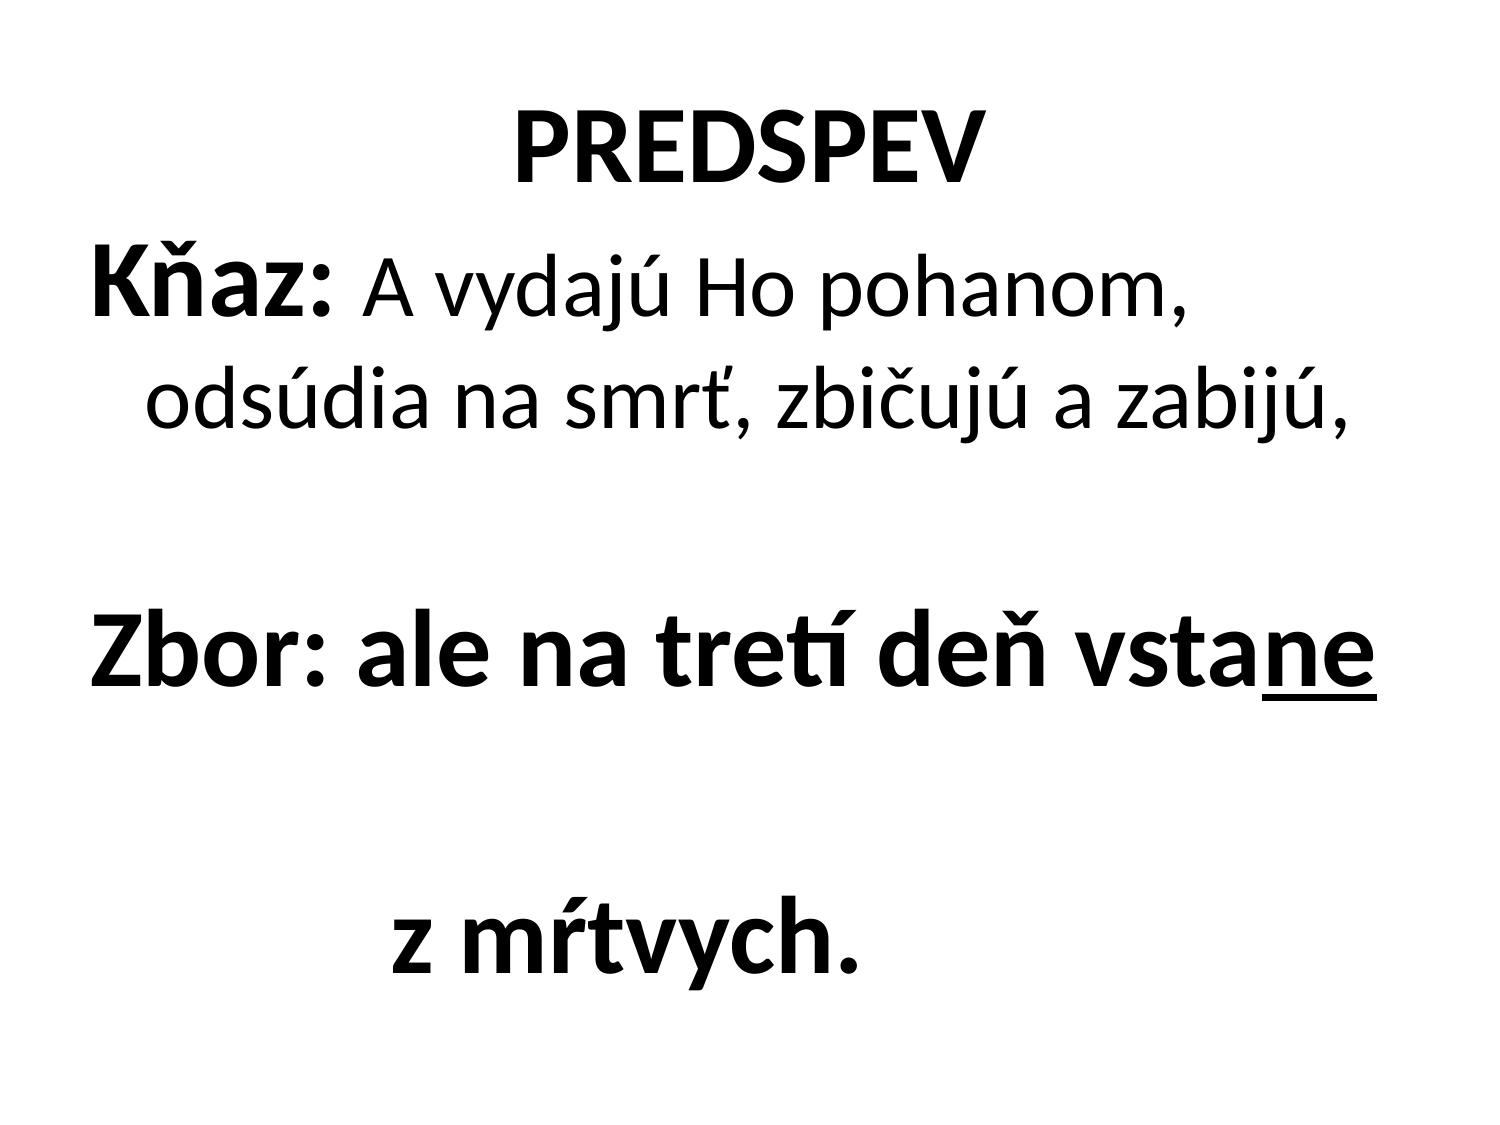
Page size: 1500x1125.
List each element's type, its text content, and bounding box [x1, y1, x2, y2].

title PREDSPEV [75, 45, 1425, 199]
list Kňaz: A vydajú Ho pohanom, odsúdia na smrť, zbičujú a zabijú, Zbor: ale na tretí deň vstane z mŕtvych. [75, 199, 1425, 1005]
